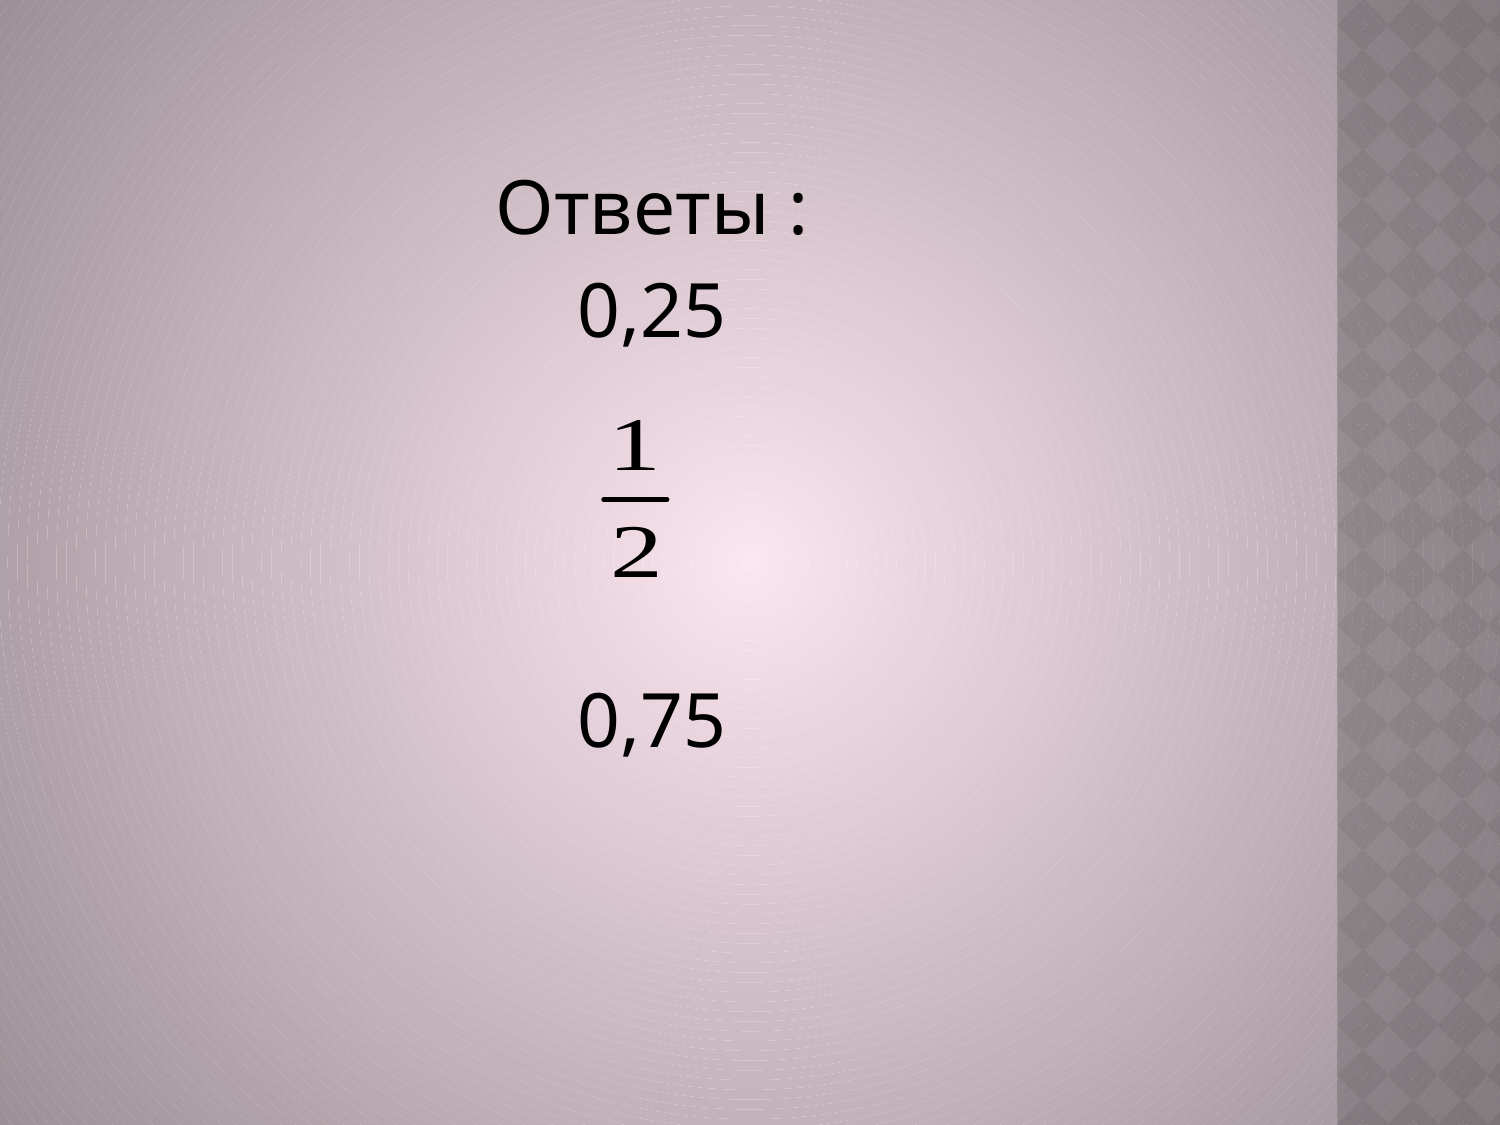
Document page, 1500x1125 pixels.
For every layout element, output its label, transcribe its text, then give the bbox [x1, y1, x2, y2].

list Ответы : 0,25 0,75 [58, 152, 1247, 948]
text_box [585, 397, 692, 595]
